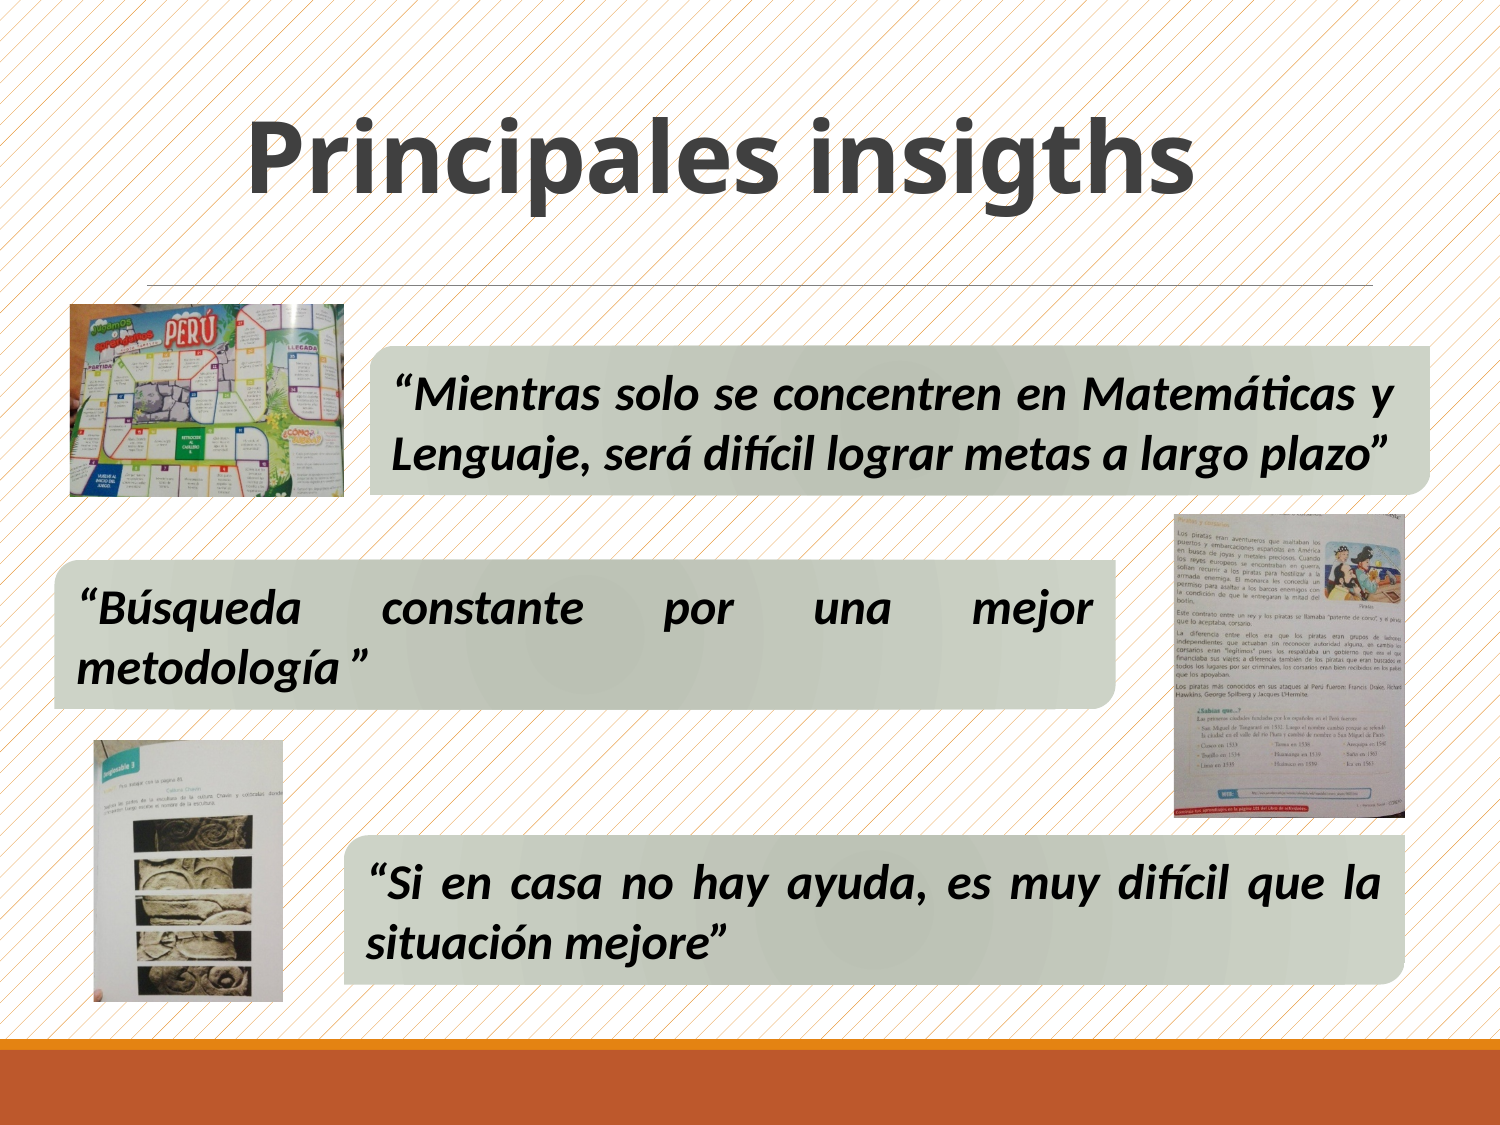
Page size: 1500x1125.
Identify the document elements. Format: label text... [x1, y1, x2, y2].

picture [1173, 513, 1406, 819]
picture [70, 262, 344, 538]
text_box Principales insigths [228, 2, 1467, 241]
text_box “Búsqueda constante por una mejor metodología ” [53, 558, 1117, 711]
picture [57, 740, 319, 1002]
text_box “Mientras solo se concentren en Matemáticas y Lenguaje, será difícil lograr metas a largo plazo” [368, 344, 1432, 497]
text_box “Si en casa no hay ayuda, es muy difícil que la situación mejore” [342, 834, 1407, 986]
